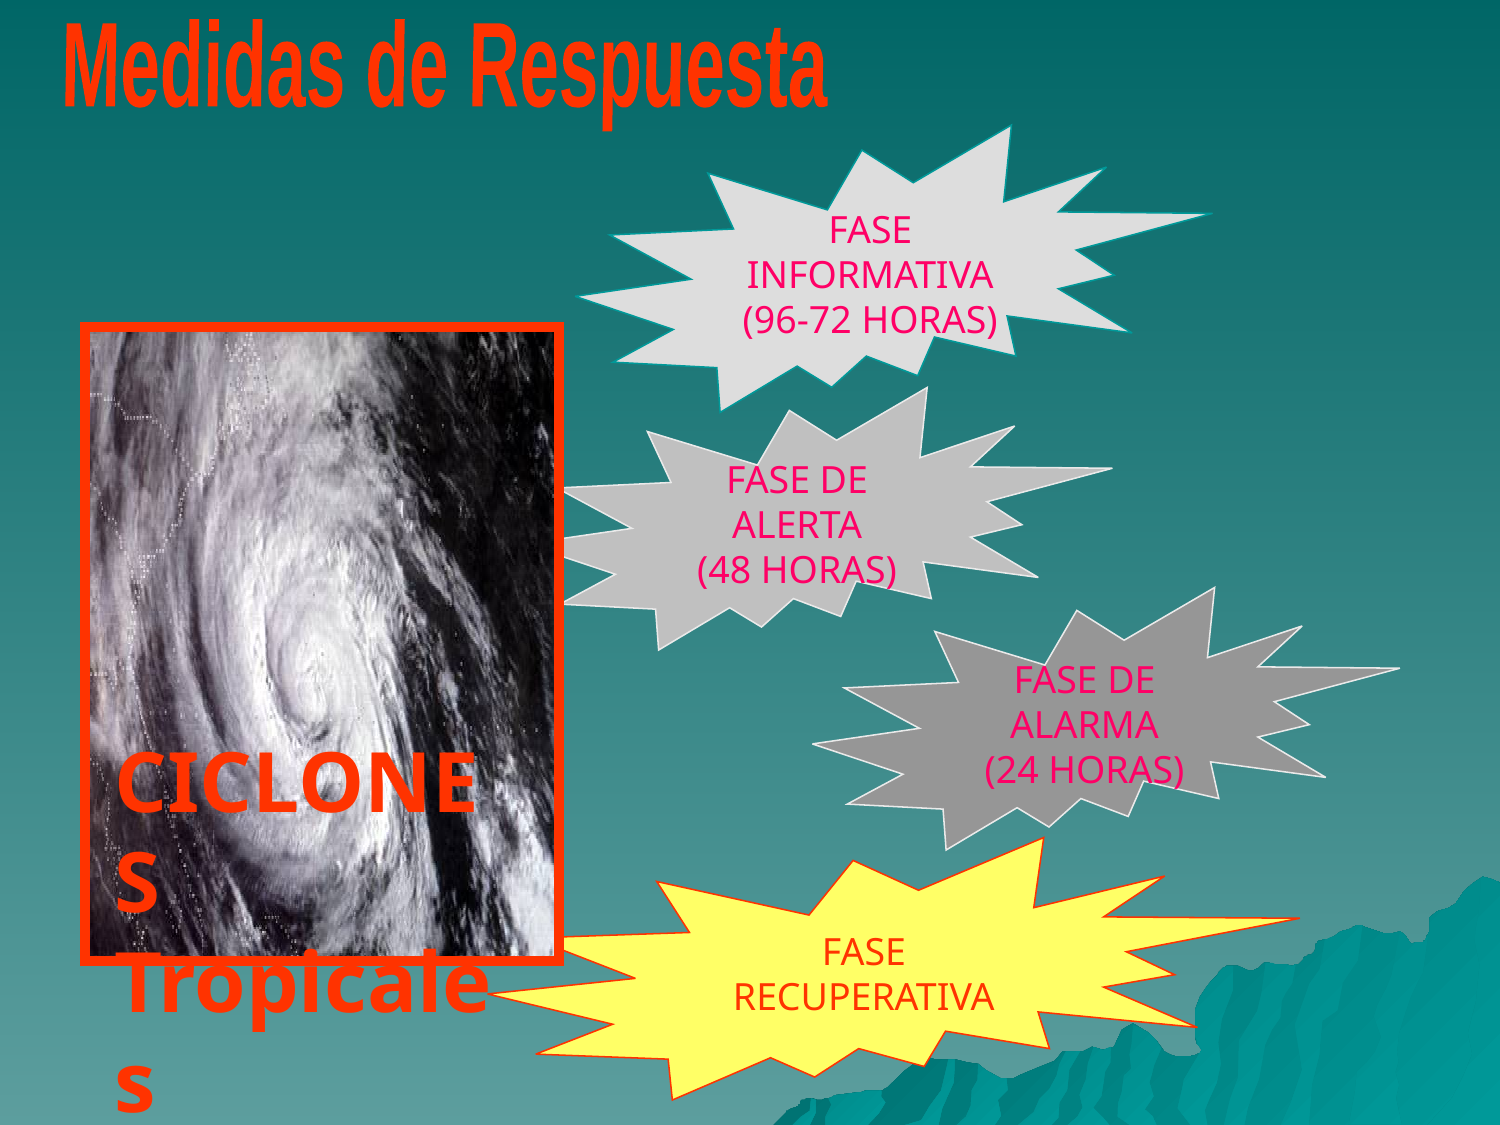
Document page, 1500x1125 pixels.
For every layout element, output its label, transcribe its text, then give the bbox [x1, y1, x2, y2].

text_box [64, 18, 830, 957]
text_box FASE RECUPERATIVA [487, 837, 1300, 1101]
text_box FASE DE ALERTA (48 HORAS) [830, 387, 1113, 617]
text_box FASE INFORMATIVA (96-72 HORAS) [830, 124, 1213, 388]
text_box FASE DE ALARMA (24 HORAS) [830, 587, 1400, 850]
